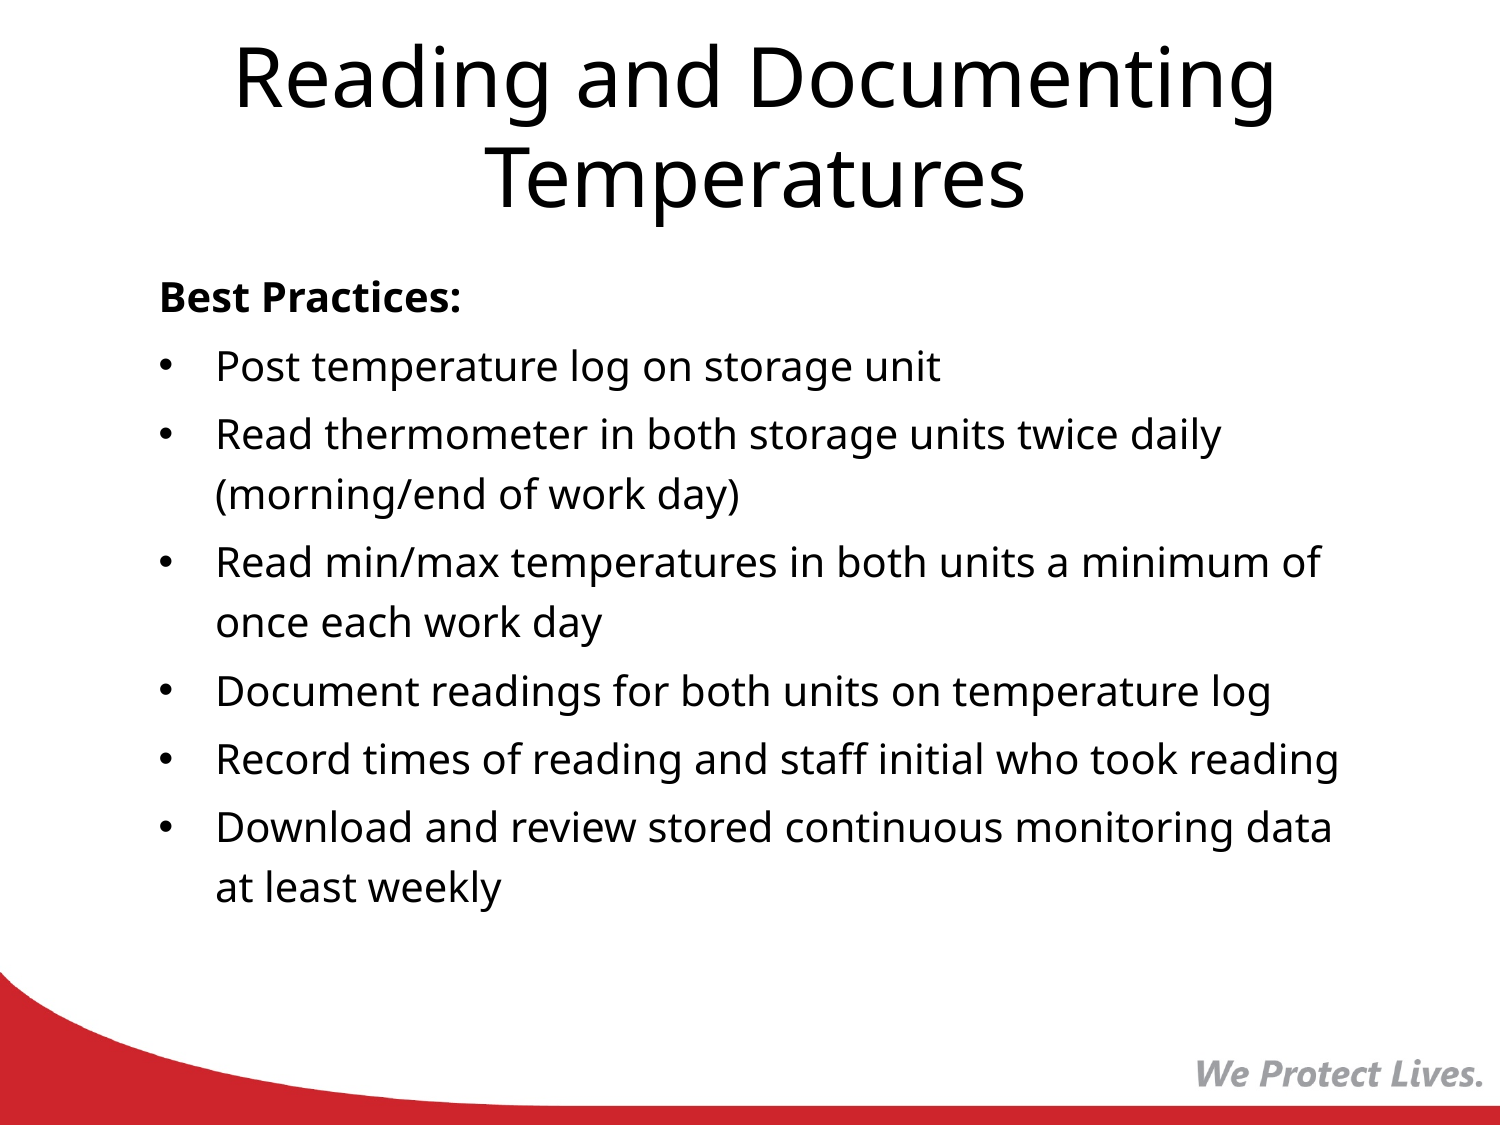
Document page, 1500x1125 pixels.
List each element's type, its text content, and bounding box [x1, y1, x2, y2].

title Reading and Documenting Temperatures [50, 5, 1463, 243]
picture [0, 0, 1500, 1125]
list Best Practices: Post temperature log on storage unit Read thermometer in both storage units twice daily (morning/end of work day) Read min/max temperatures in both units a minimum of once each work day Document readings for both units on temperature log Record times of reading and staff initial who took reading Download and review stored continuous monitoring data at least weekly [143, 253, 1369, 1042]
